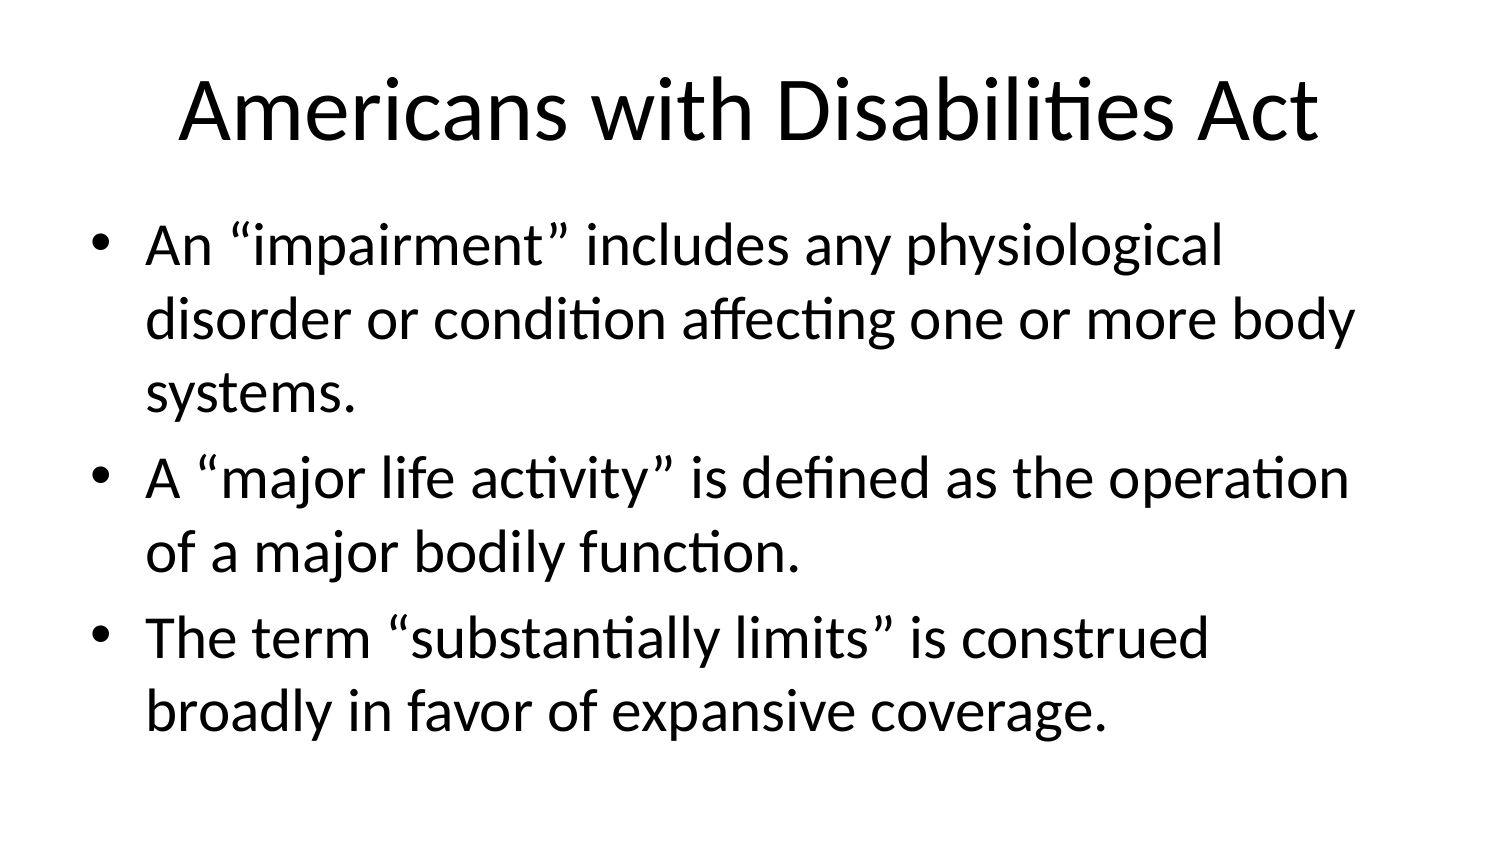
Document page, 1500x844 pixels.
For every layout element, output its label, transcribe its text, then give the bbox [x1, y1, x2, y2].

title Americans with Disabilities Act [75, 33, 1425, 175]
list An “impairment” includes any physiological disorder or condition affecting one or more body systems. A “major life activity” is defined as the operation of a major bodily function. The term “substantially limits” is construed broadly in favor of expansive coverage. [75, 196, 1425, 754]
